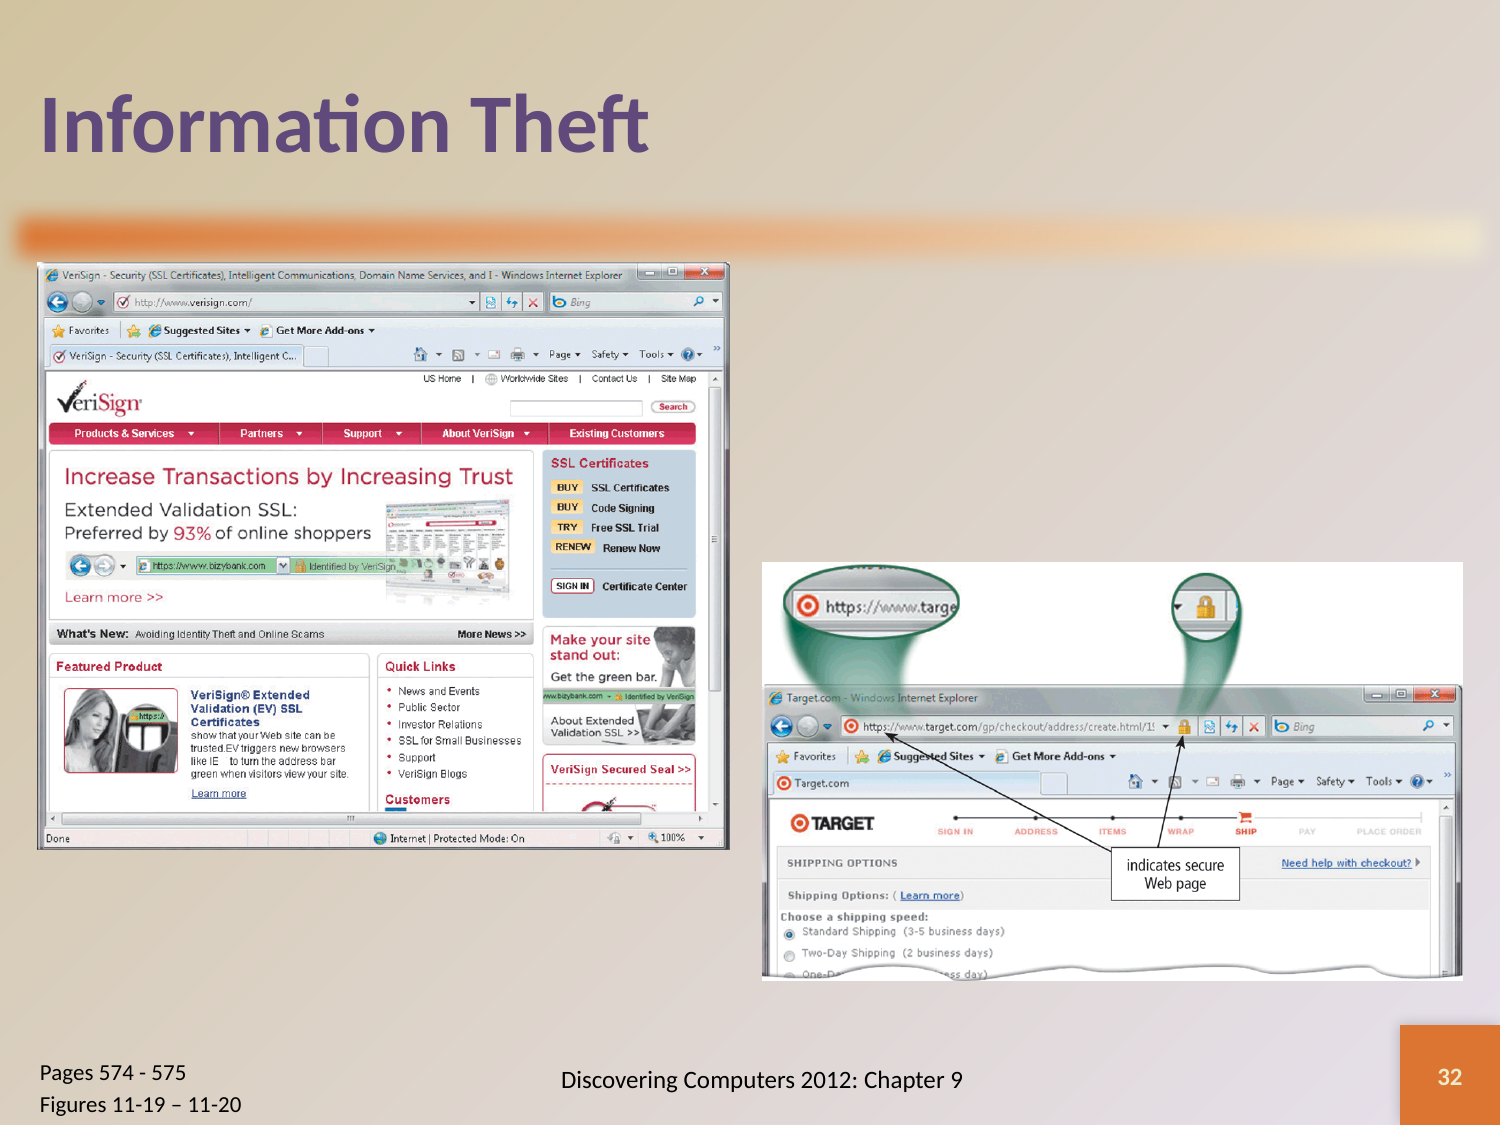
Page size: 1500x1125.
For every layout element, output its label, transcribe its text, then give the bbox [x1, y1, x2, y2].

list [37, 262, 731, 851]
slide_number 32 [1400, 1025, 1500, 1125]
picture [762, 562, 1463, 981]
title Information Theft [24, 24, 1475, 213]
list Pages 574 - 575 Figures 11-19 – 11-20 [24, 1050, 300, 1125]
footer Discovering Computers 2012: Chapter 9 [450, 1036, 1075, 1120]
